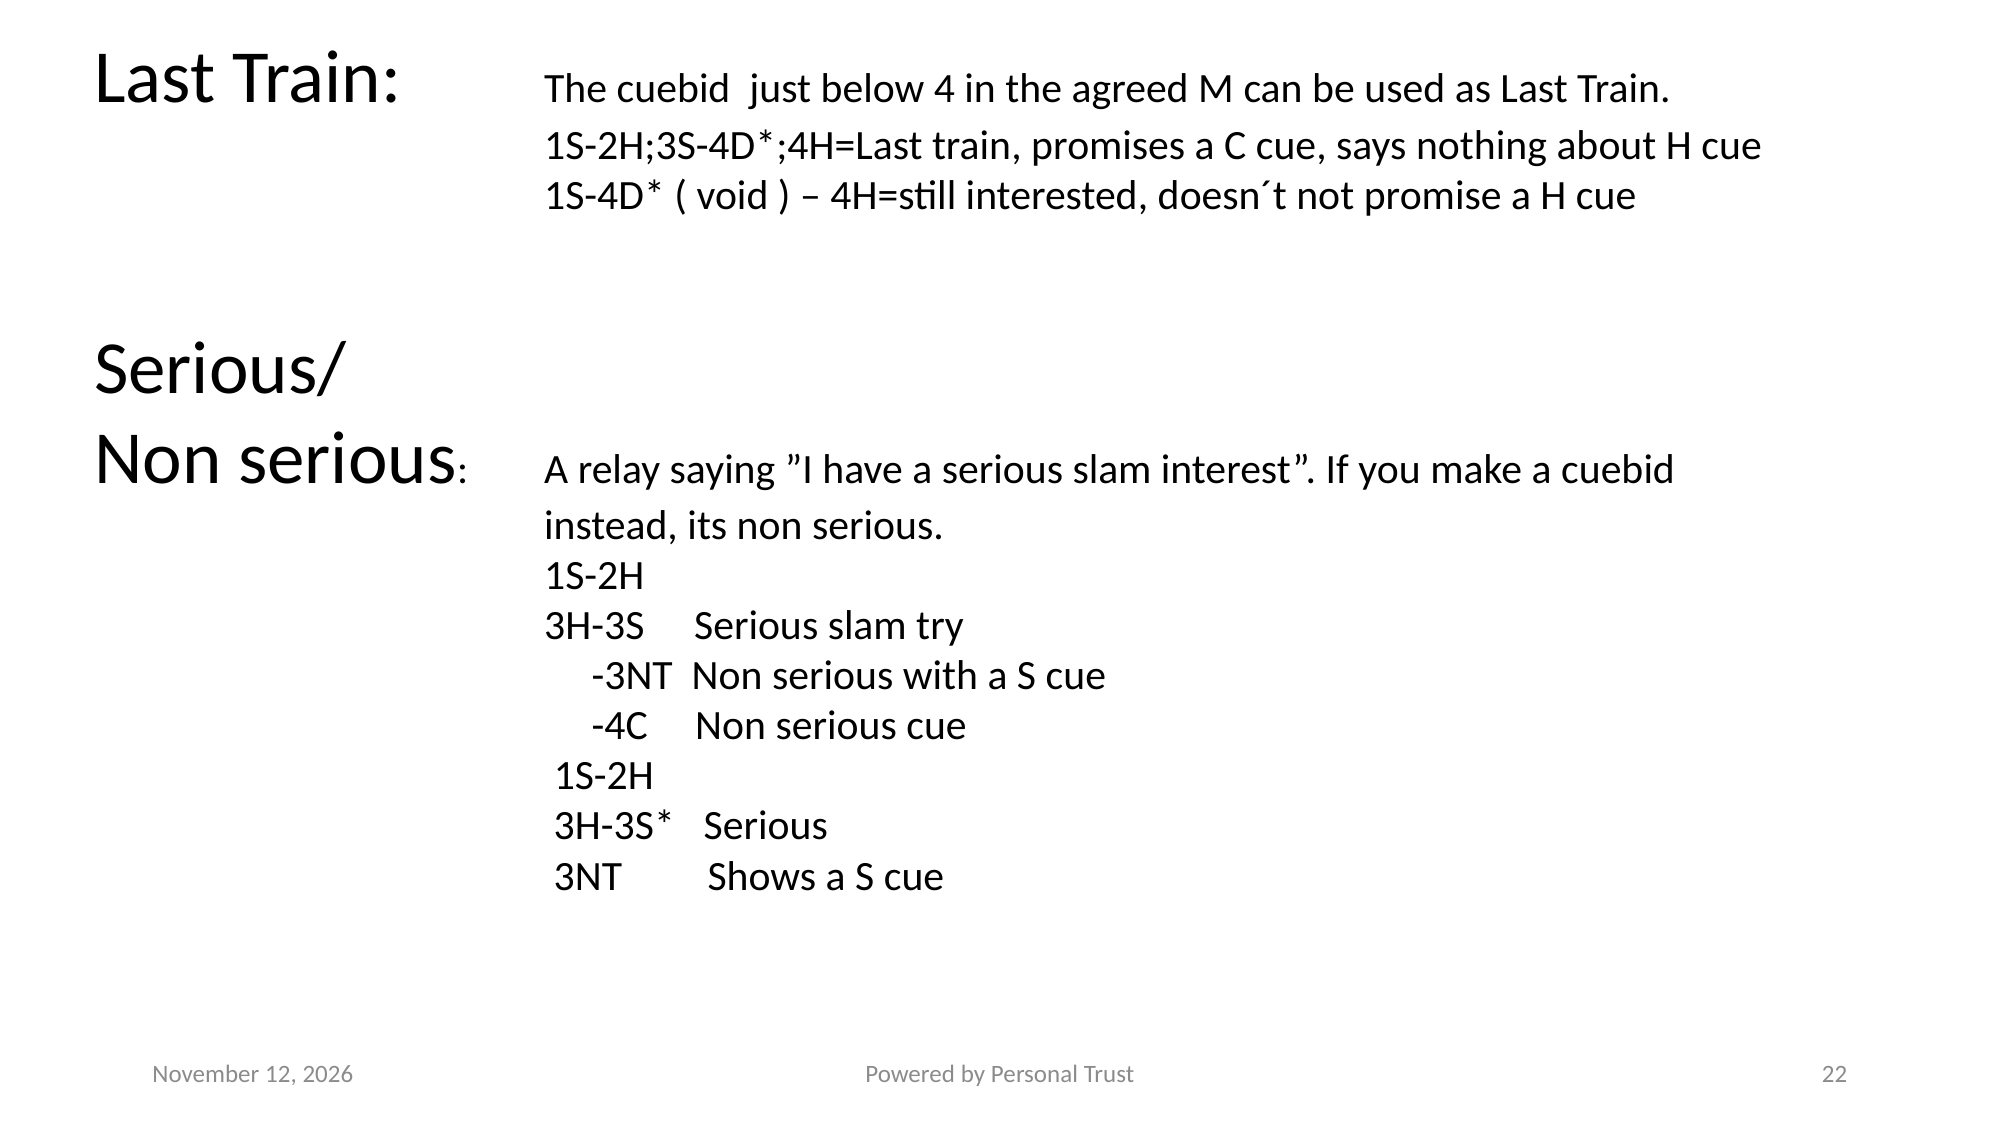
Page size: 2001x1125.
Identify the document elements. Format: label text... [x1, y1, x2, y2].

footer Powered by Personal Trust [662, 1042, 1338, 1103]
text_box Last Train: The cuebid just below 4 in the agreed M can be used as Last Train. 1S-2H;3S-4D*;4H=Last train, promises a C cue, says nothing about H cue 1S-4D* ( void ) – 4H=still interested, doesn´t not promise a H cue Serious/ Non serious: A relay saying ”I have a serious slam interest”. If you make a cuebid instead, its non serious. 1S-2H 3H-3S Serious slam try -3NT Non serious with a S cue -4C Non serious cue 1S-2H 3H-3S* Serious 3NT Shows a S cue [79, 20, 1922, 969]
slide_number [137, 1042, 588, 1103]
slide_number 22 [1412, 1042, 1863, 1103]
